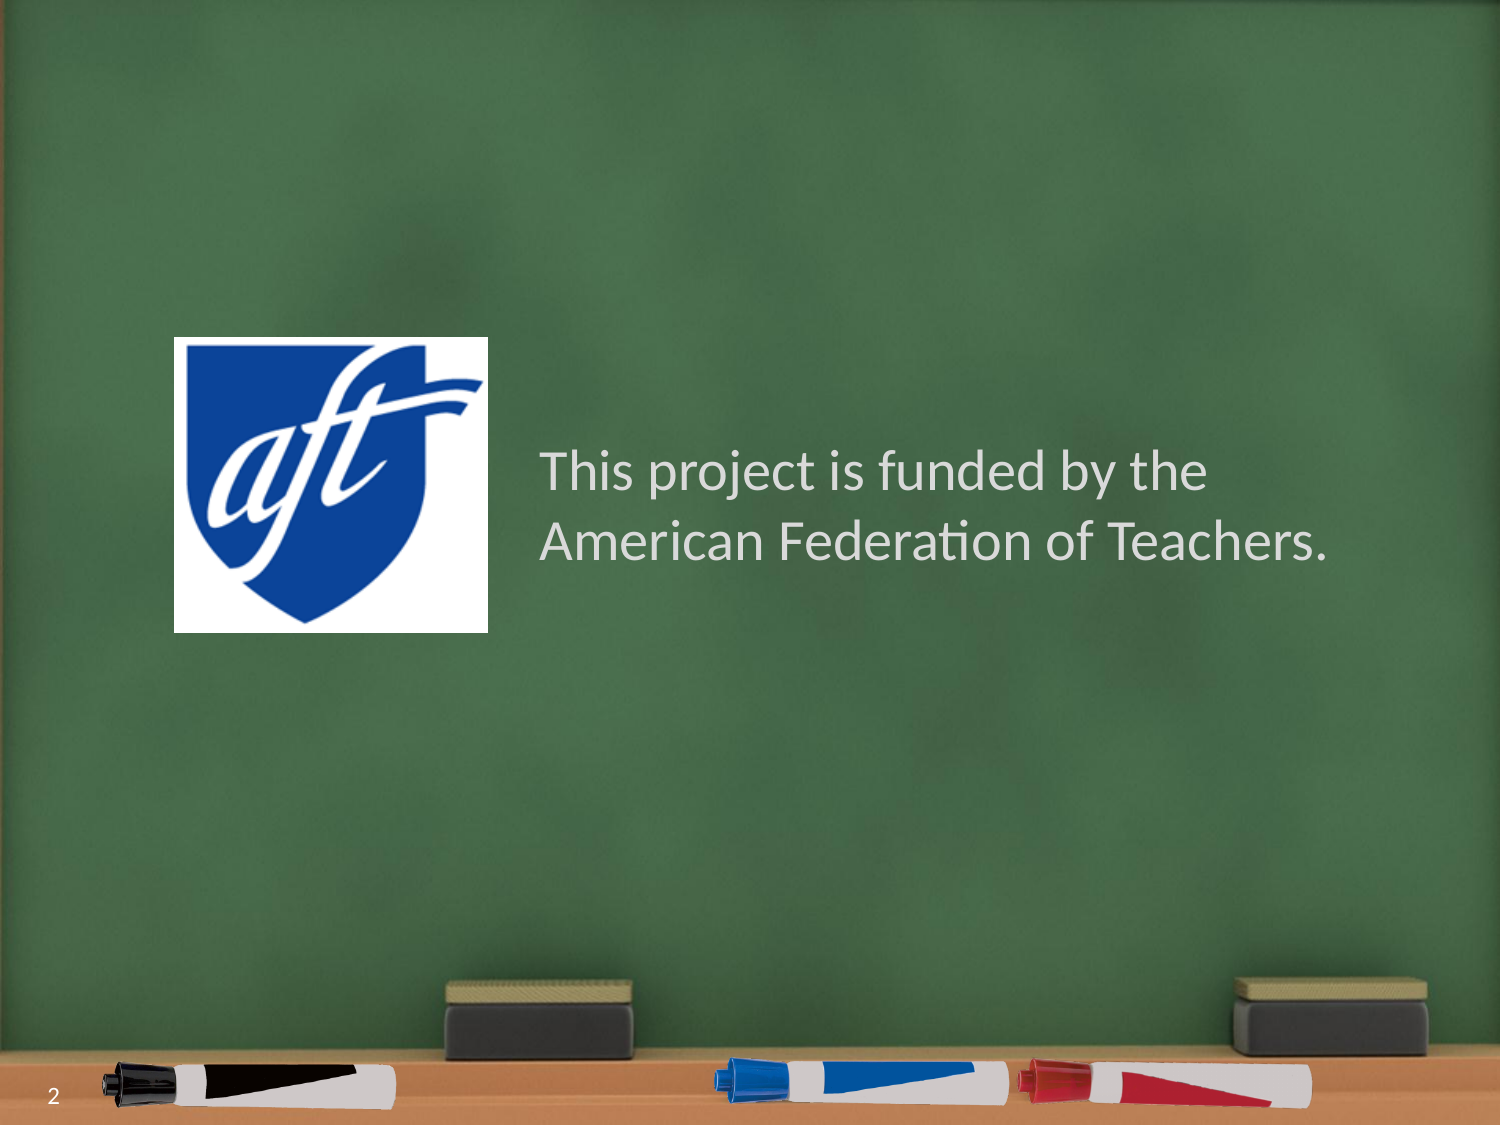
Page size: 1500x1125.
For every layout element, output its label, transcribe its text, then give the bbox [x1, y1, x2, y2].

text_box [99, 1051, 1315, 1116]
slide_number 2 [0, 1065, 75, 1125]
text_box This project is funded by the American Federation of Teachers. [524, 424, 1438, 580]
picture [0, 0, 1500, 1125]
